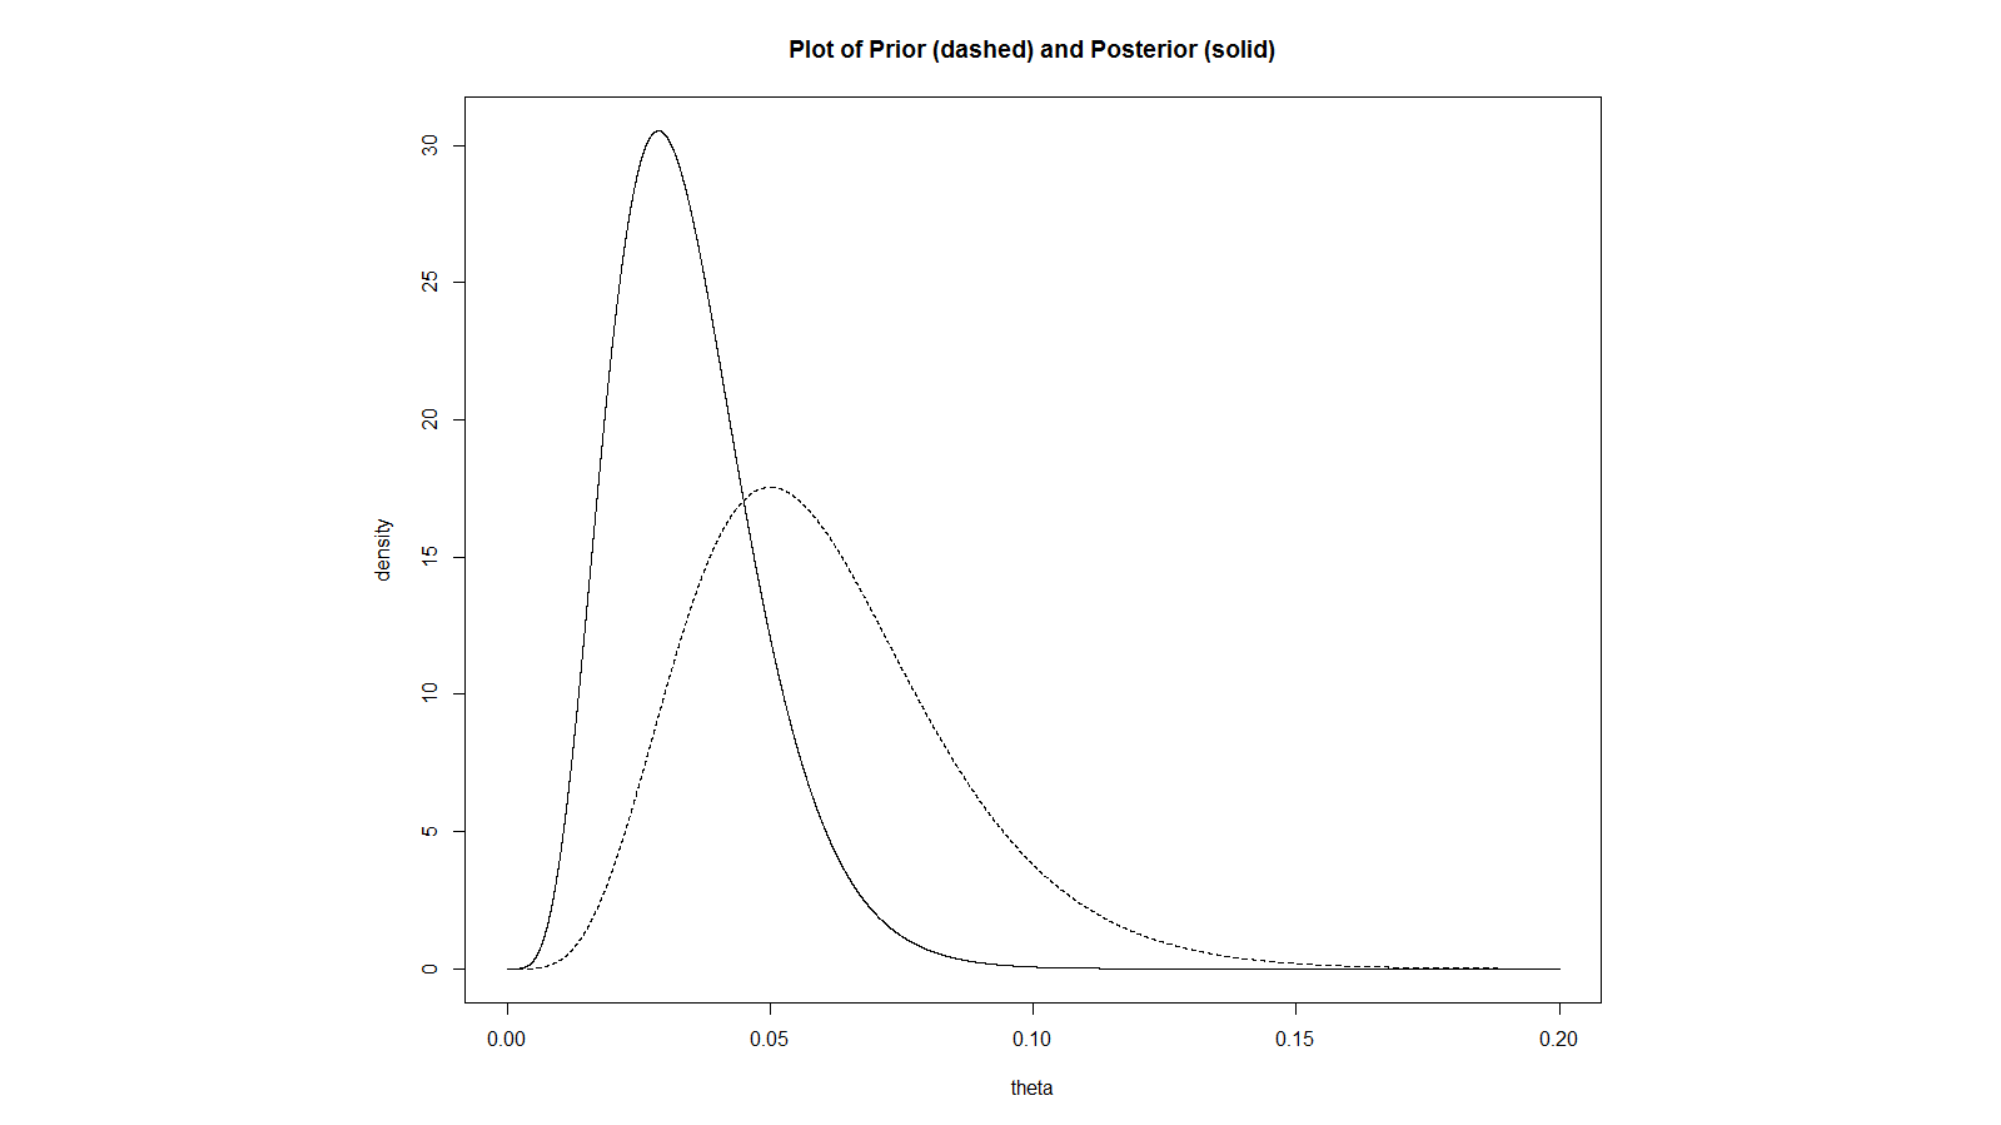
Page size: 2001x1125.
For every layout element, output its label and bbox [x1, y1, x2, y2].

picture [367, 0, 1652, 1125]
